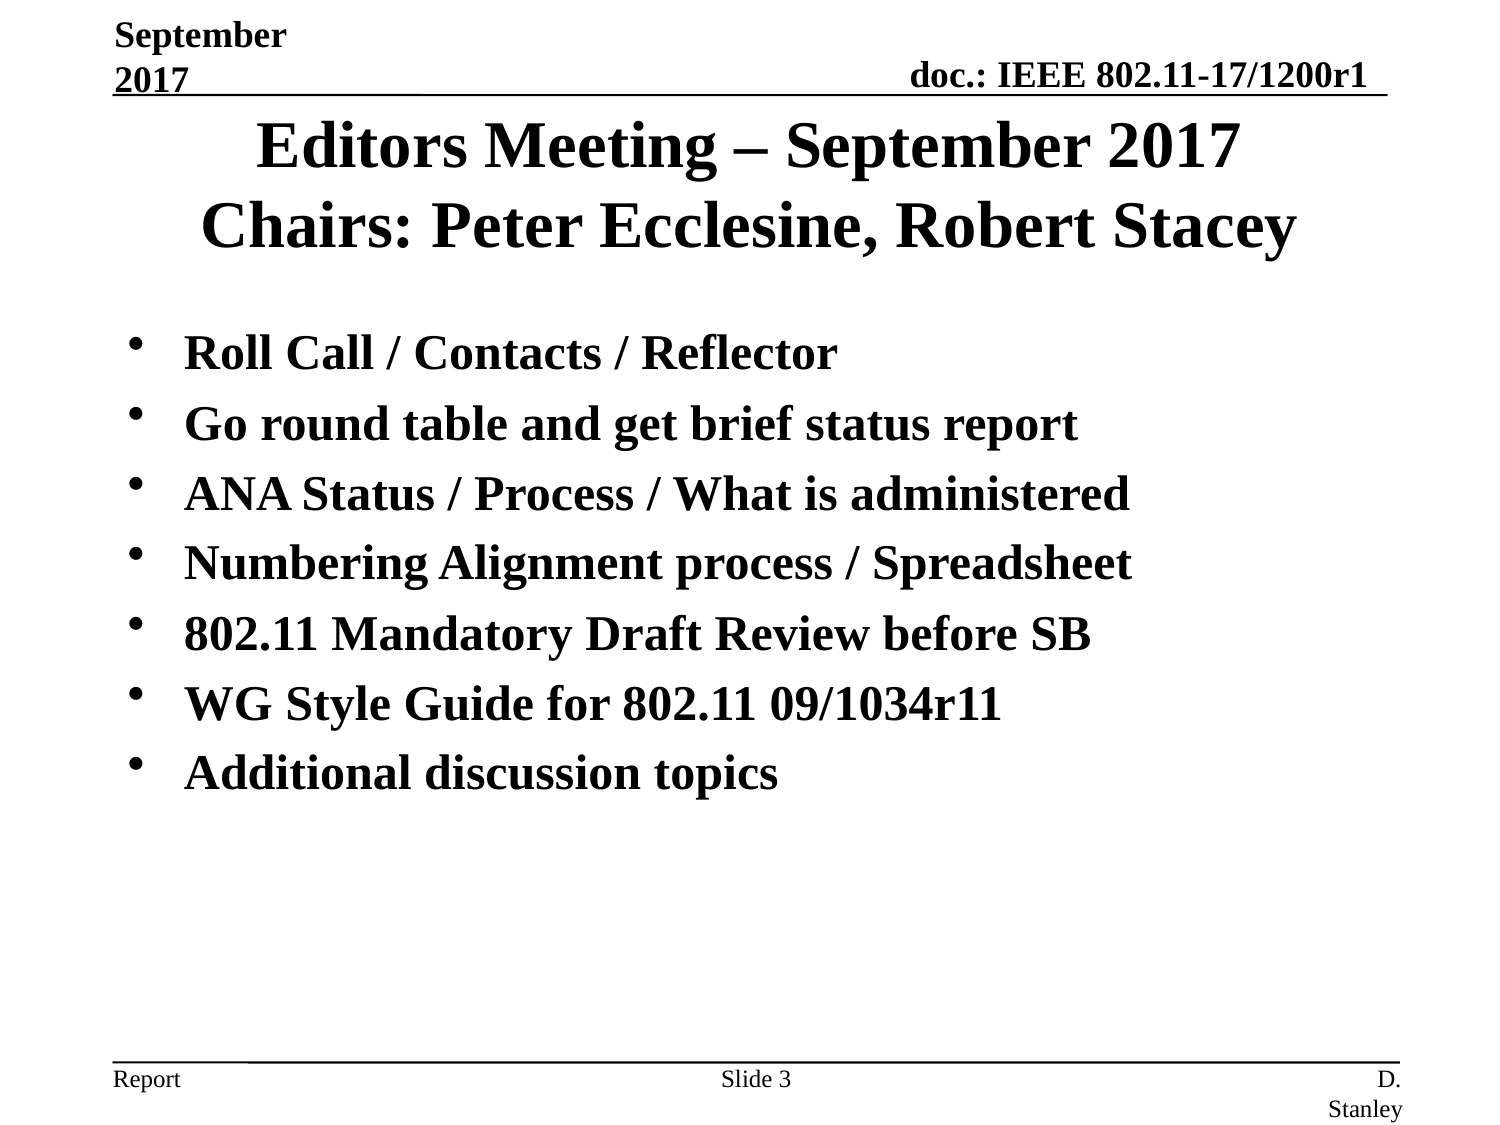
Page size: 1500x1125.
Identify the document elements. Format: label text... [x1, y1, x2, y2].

slide_number Slide 3 [721, 1062, 792, 1093]
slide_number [114, 54, 335, 100]
title Editors Meeting – September 2017 Chairs: Peter Ecclesine, Robert Stacey [112, 125, 1388, 238]
list Roll Call / Contacts / Reflector Go round table and get brief status report ANA Status / Process / What is administered Numbering Alignment process / Spreadsheet 802.11 Mandatory Draft Review before SB WG Style Guide for 802.11 09/1034r11 Additional discussion topics [112, 312, 1475, 1038]
footer D. Stanley, HP Enterprise [1325, 1062, 1402, 1093]
